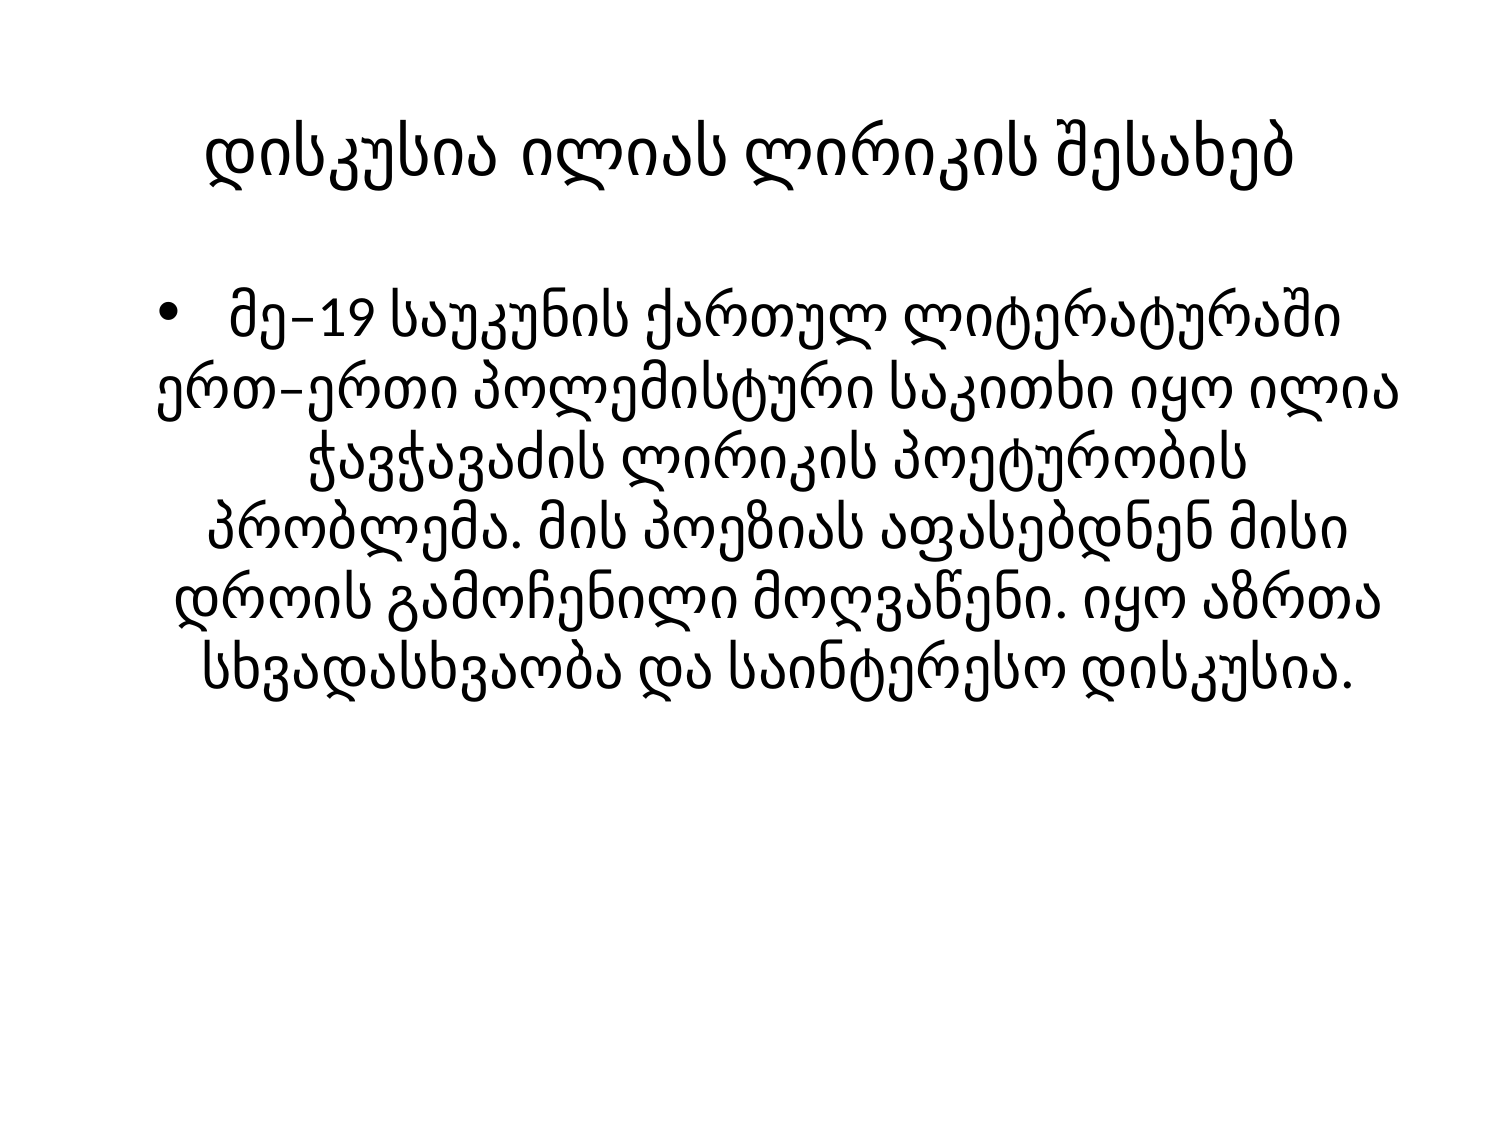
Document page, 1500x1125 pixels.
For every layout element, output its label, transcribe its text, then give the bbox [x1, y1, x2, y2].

list მე–19 საუკუნის ქართულ ლიტერატურაში ერთ–ერთი პოლემისტური საკითხი იყო ილია ჭავჭავაძის ლირიკის პოეტურობის პრობლემა. მის პოეზიას აფასებდნენ მისი დროის გამოჩენილი მოღვაწენი. იყო აზრთა სხვადასხვაობა და საინტერესო დისკუსია. [75, 262, 1425, 1005]
title დისკუსია ილიას ლირიკის შესახებ [75, 45, 1425, 233]
